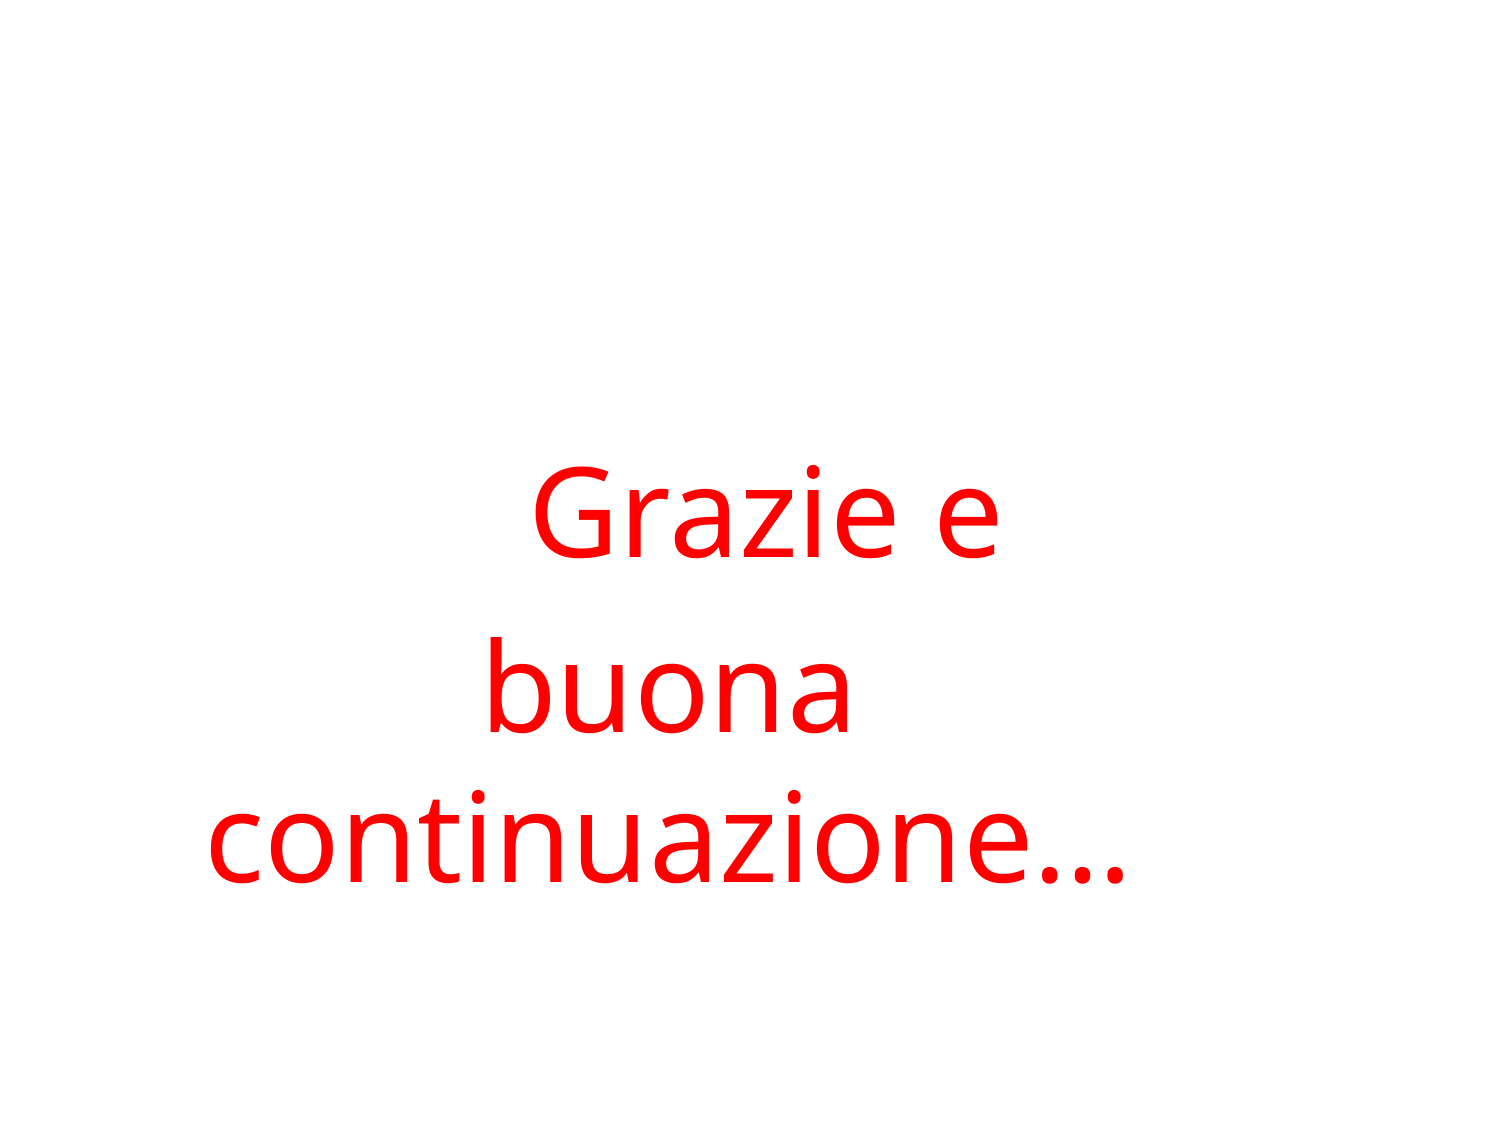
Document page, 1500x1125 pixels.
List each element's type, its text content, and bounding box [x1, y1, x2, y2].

list Grazie e buona continuazione… [0, 249, 1338, 993]
